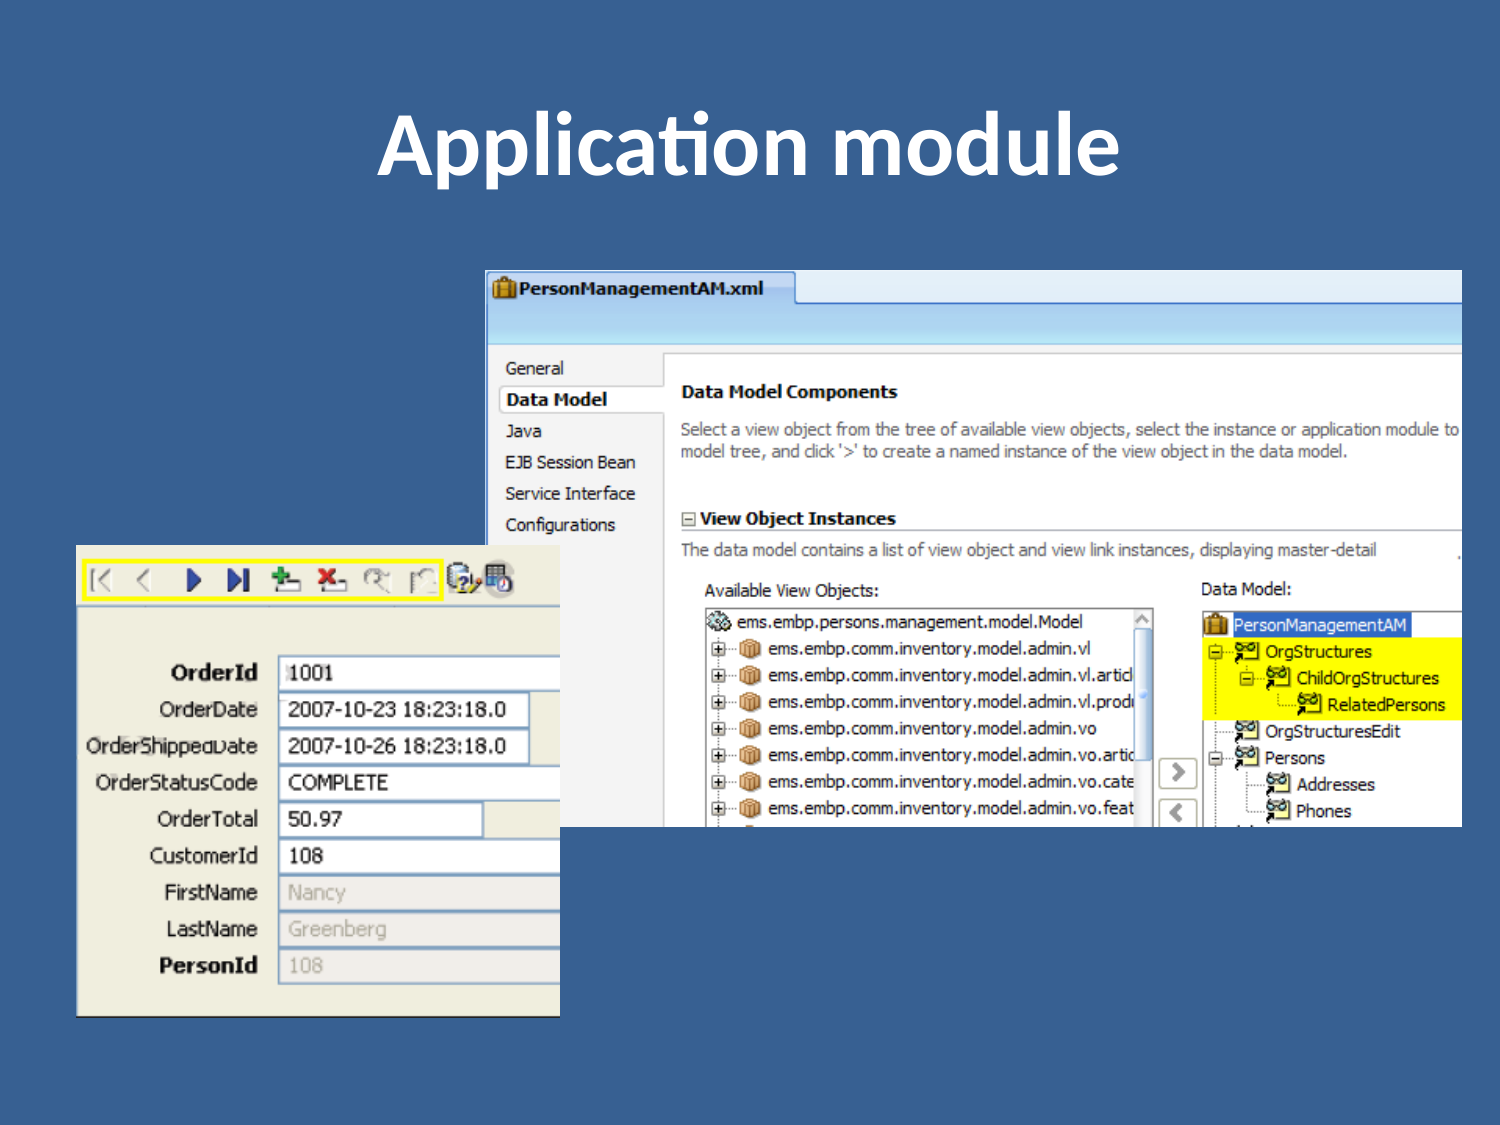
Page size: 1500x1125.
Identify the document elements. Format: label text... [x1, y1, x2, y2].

title Application module [75, 45, 1425, 233]
picture [76, 270, 1463, 1018]
